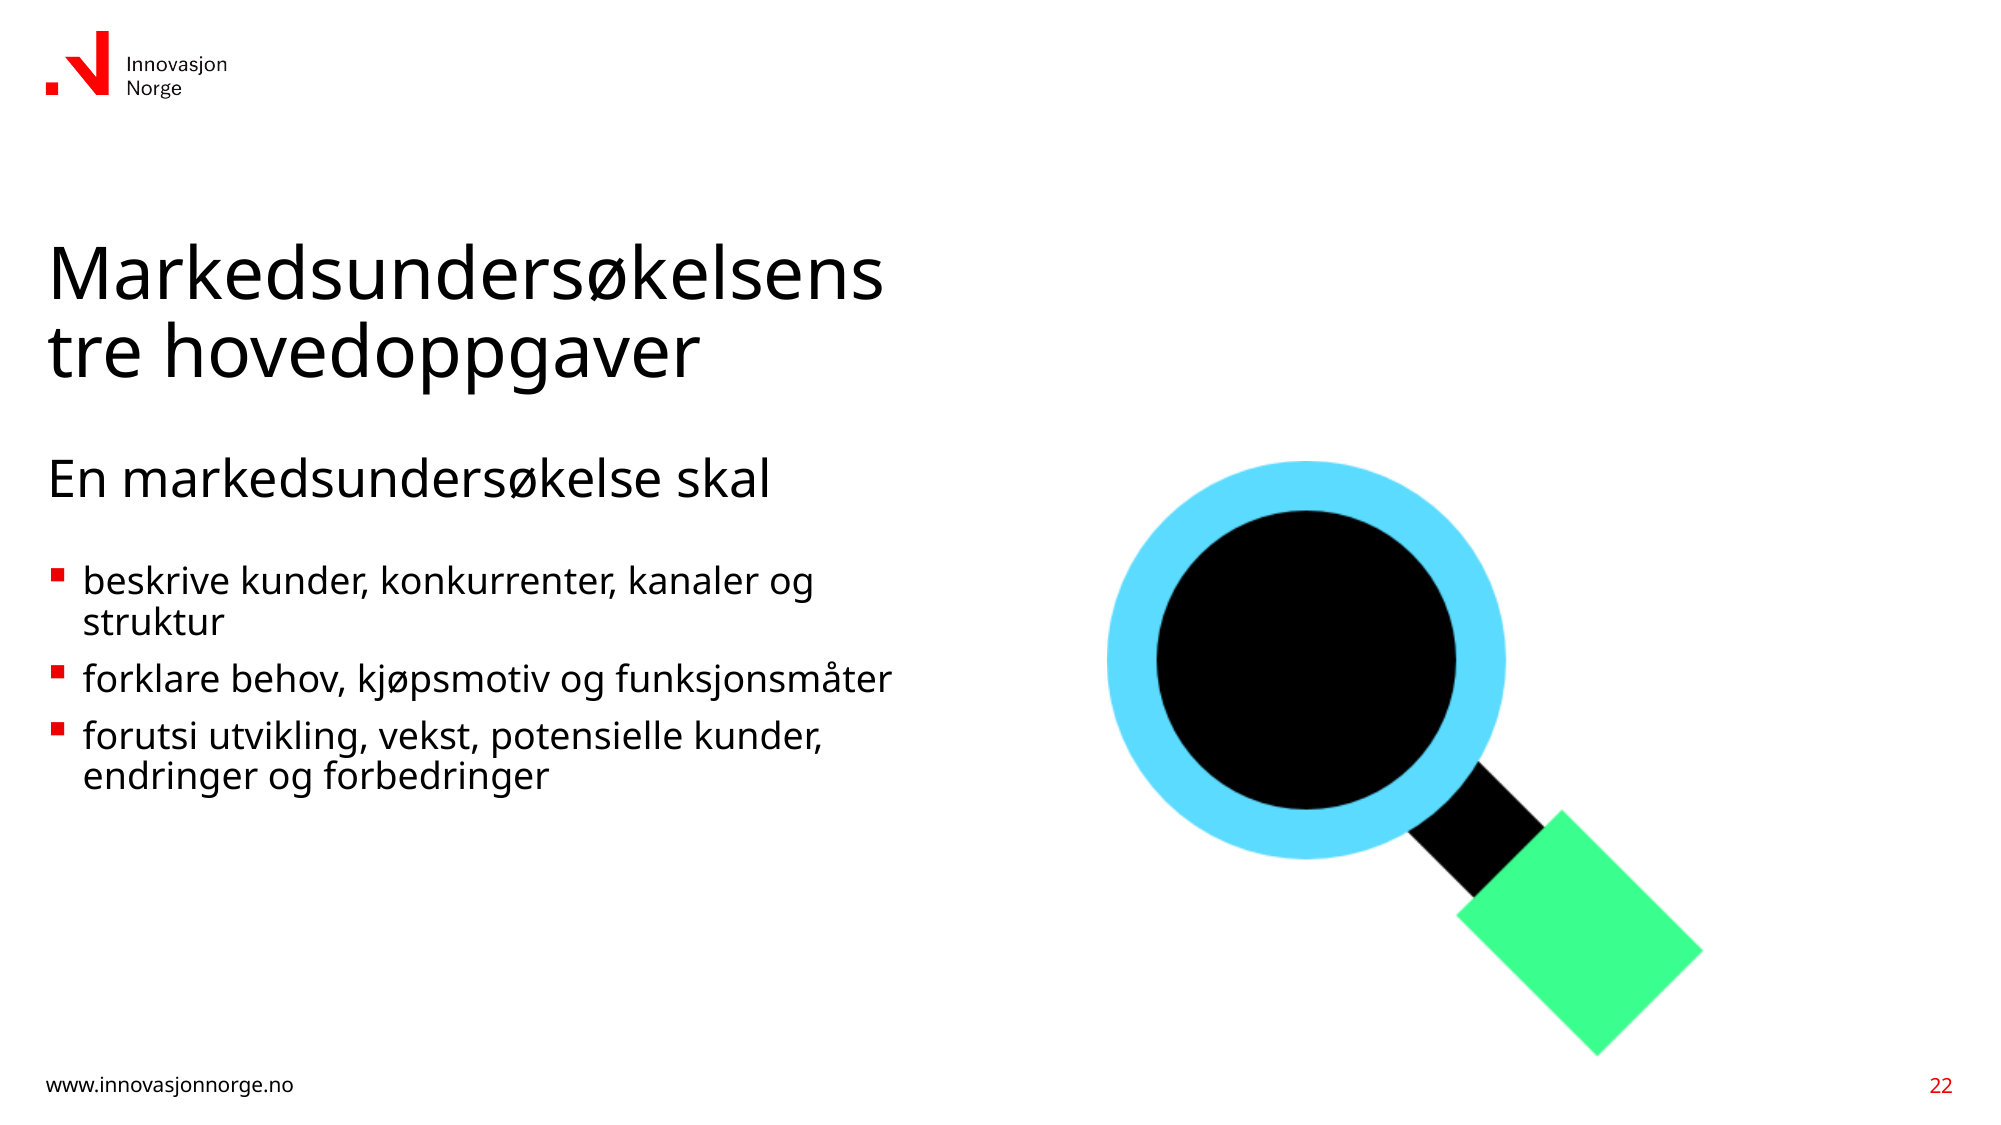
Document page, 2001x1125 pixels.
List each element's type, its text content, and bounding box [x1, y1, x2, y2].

list En markedsundersøkelse skal [47, 452, 893, 562]
picture [33, 18, 239, 108]
list beskrive kunder, konkurrenter, kanaler og struktur forklare behov, kjøpsmotiv og funksjonsmåter forutsi utvikling, vekst, potensielle kunder, endringer og forbedringer [47, 562, 953, 933]
slide_number 22 [1791, 1072, 1954, 1109]
picture [1107, 461, 1706, 1059]
title Markedsundersøkelsens tre hovedoppgaver [47, 236, 893, 448]
